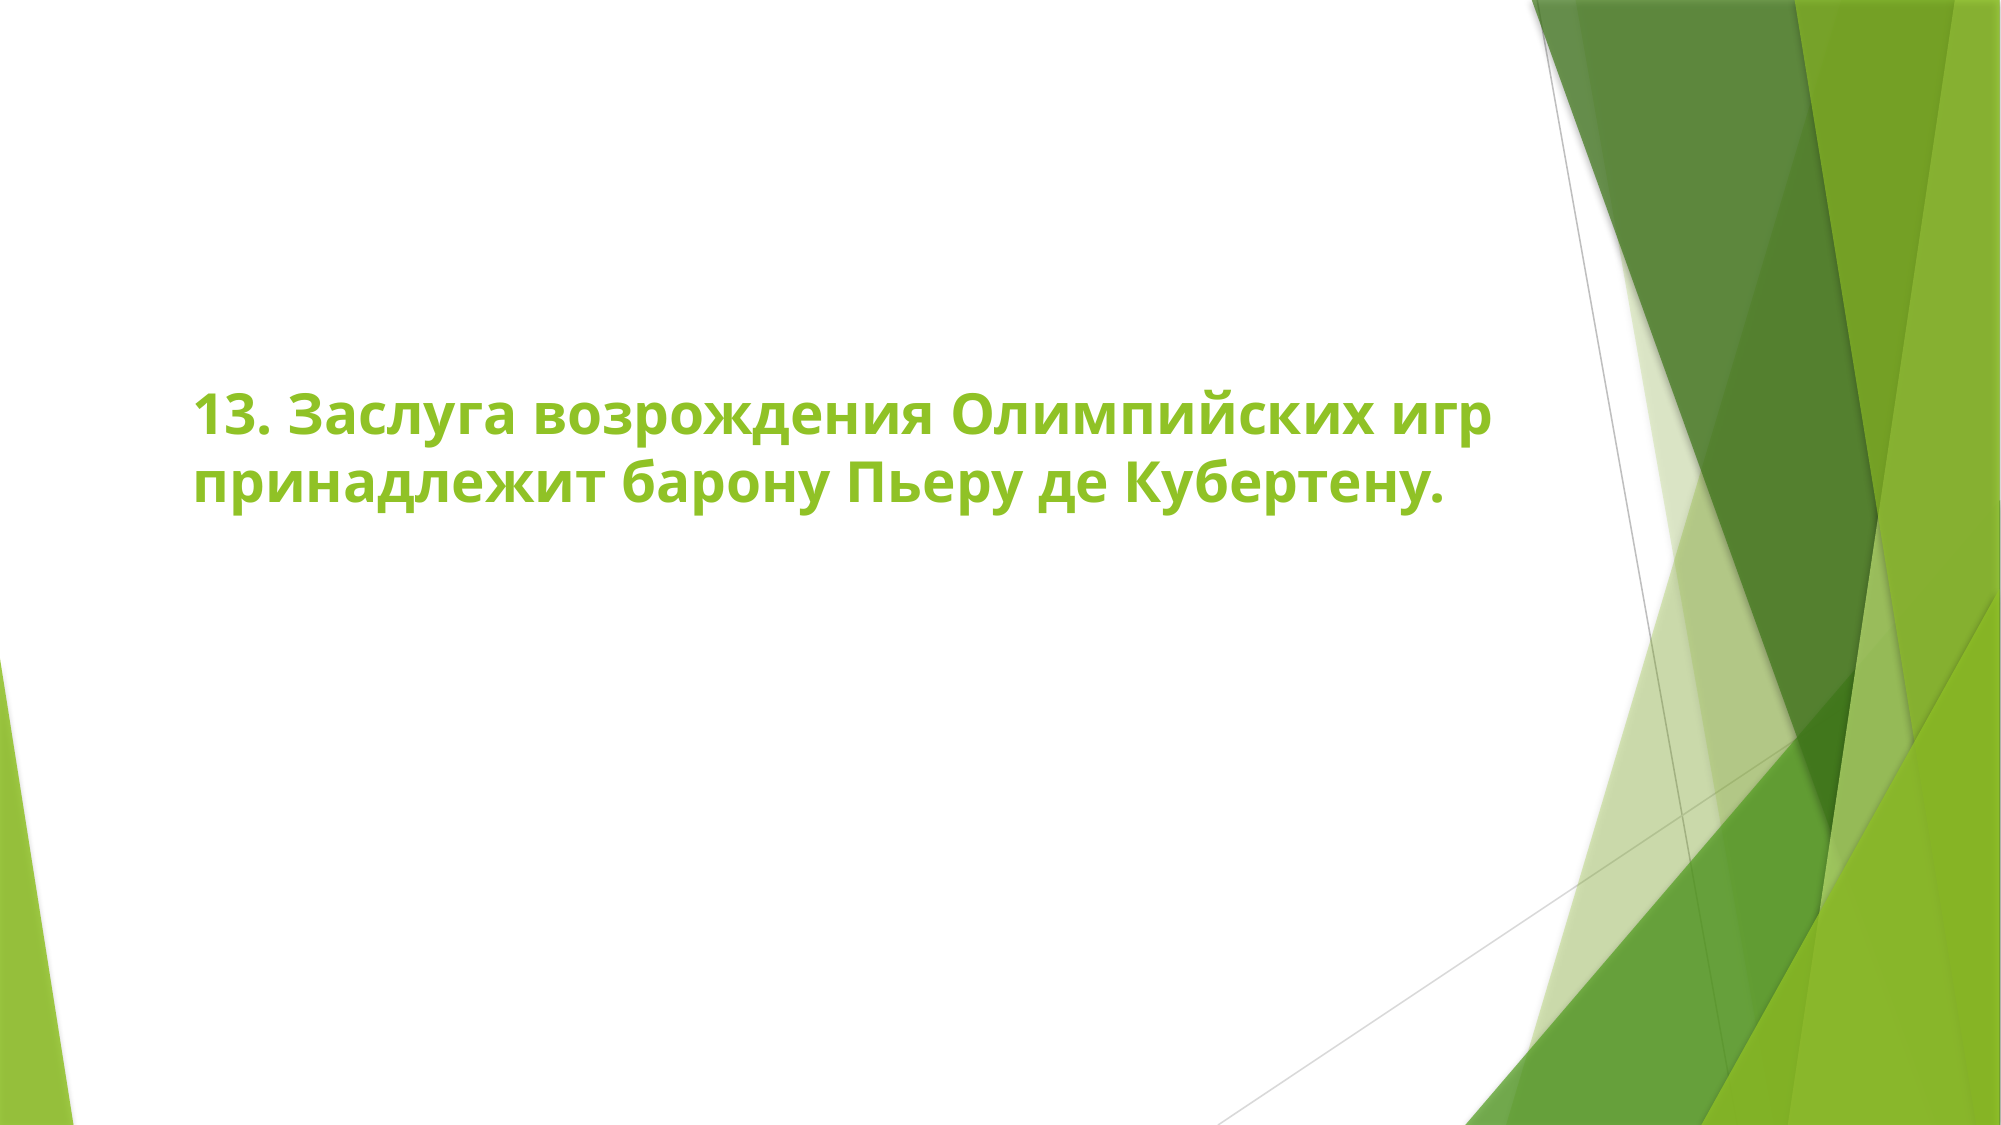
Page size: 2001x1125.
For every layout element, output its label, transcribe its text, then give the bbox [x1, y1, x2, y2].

title 13. Заслуга возрождения Олимпийских игр принадлежит барону Пьеру де Кубертену. [177, 370, 1588, 588]
